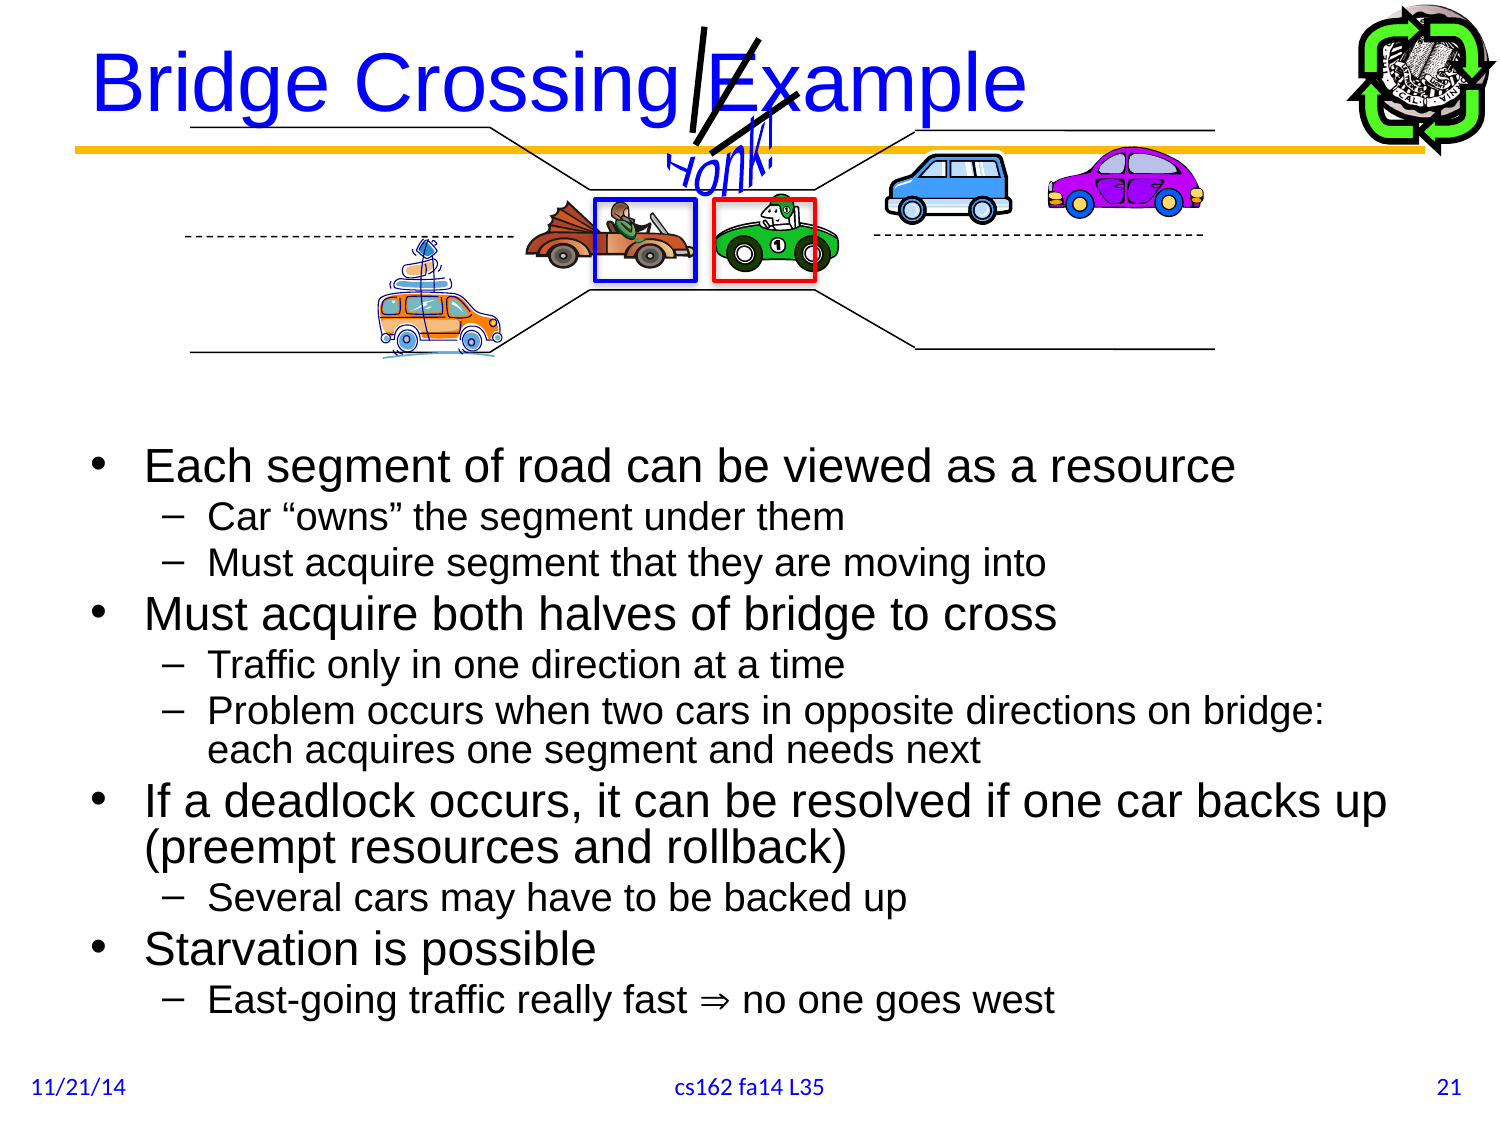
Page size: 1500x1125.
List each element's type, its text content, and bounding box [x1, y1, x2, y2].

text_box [189, 126, 661, 190]
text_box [880, 149, 1017, 230]
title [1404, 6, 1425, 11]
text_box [1353, 12, 1490, 150]
picture [714, 193, 840, 273]
picture [377, 238, 503, 360]
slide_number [15, 1055, 366, 1115]
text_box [525, 199, 696, 269]
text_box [808, 126, 1216, 190]
list Each segment of road can be viewed as a resource Car “owns” the segment under them Must acquire segment that they are moving into Must acquire both halves of bridge to cross Traffic only in one direction at a time Problem occurs when two cars in opposite directions on bridge: each acquires one segment and needs next If a deadlock occurs, it can be resolved if one car backs up (preempt resources and rollback) Several cars may have to be backed up Starvation is possible East-going traffic really fast  no one goes west [75, 437, 1425, 1035]
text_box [666, 29, 805, 198]
text_box [594, 276, 696, 282]
title Bridge Crossing Example [75, 6, 1401, 150]
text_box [189, 289, 372, 353]
slide_number 21 [1127, 1055, 1478, 1115]
footer cs162 fa14 L35 [512, 1055, 988, 1115]
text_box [508, 289, 1216, 353]
picture [1350, 0, 1500, 127]
picture [1042, 135, 1206, 219]
